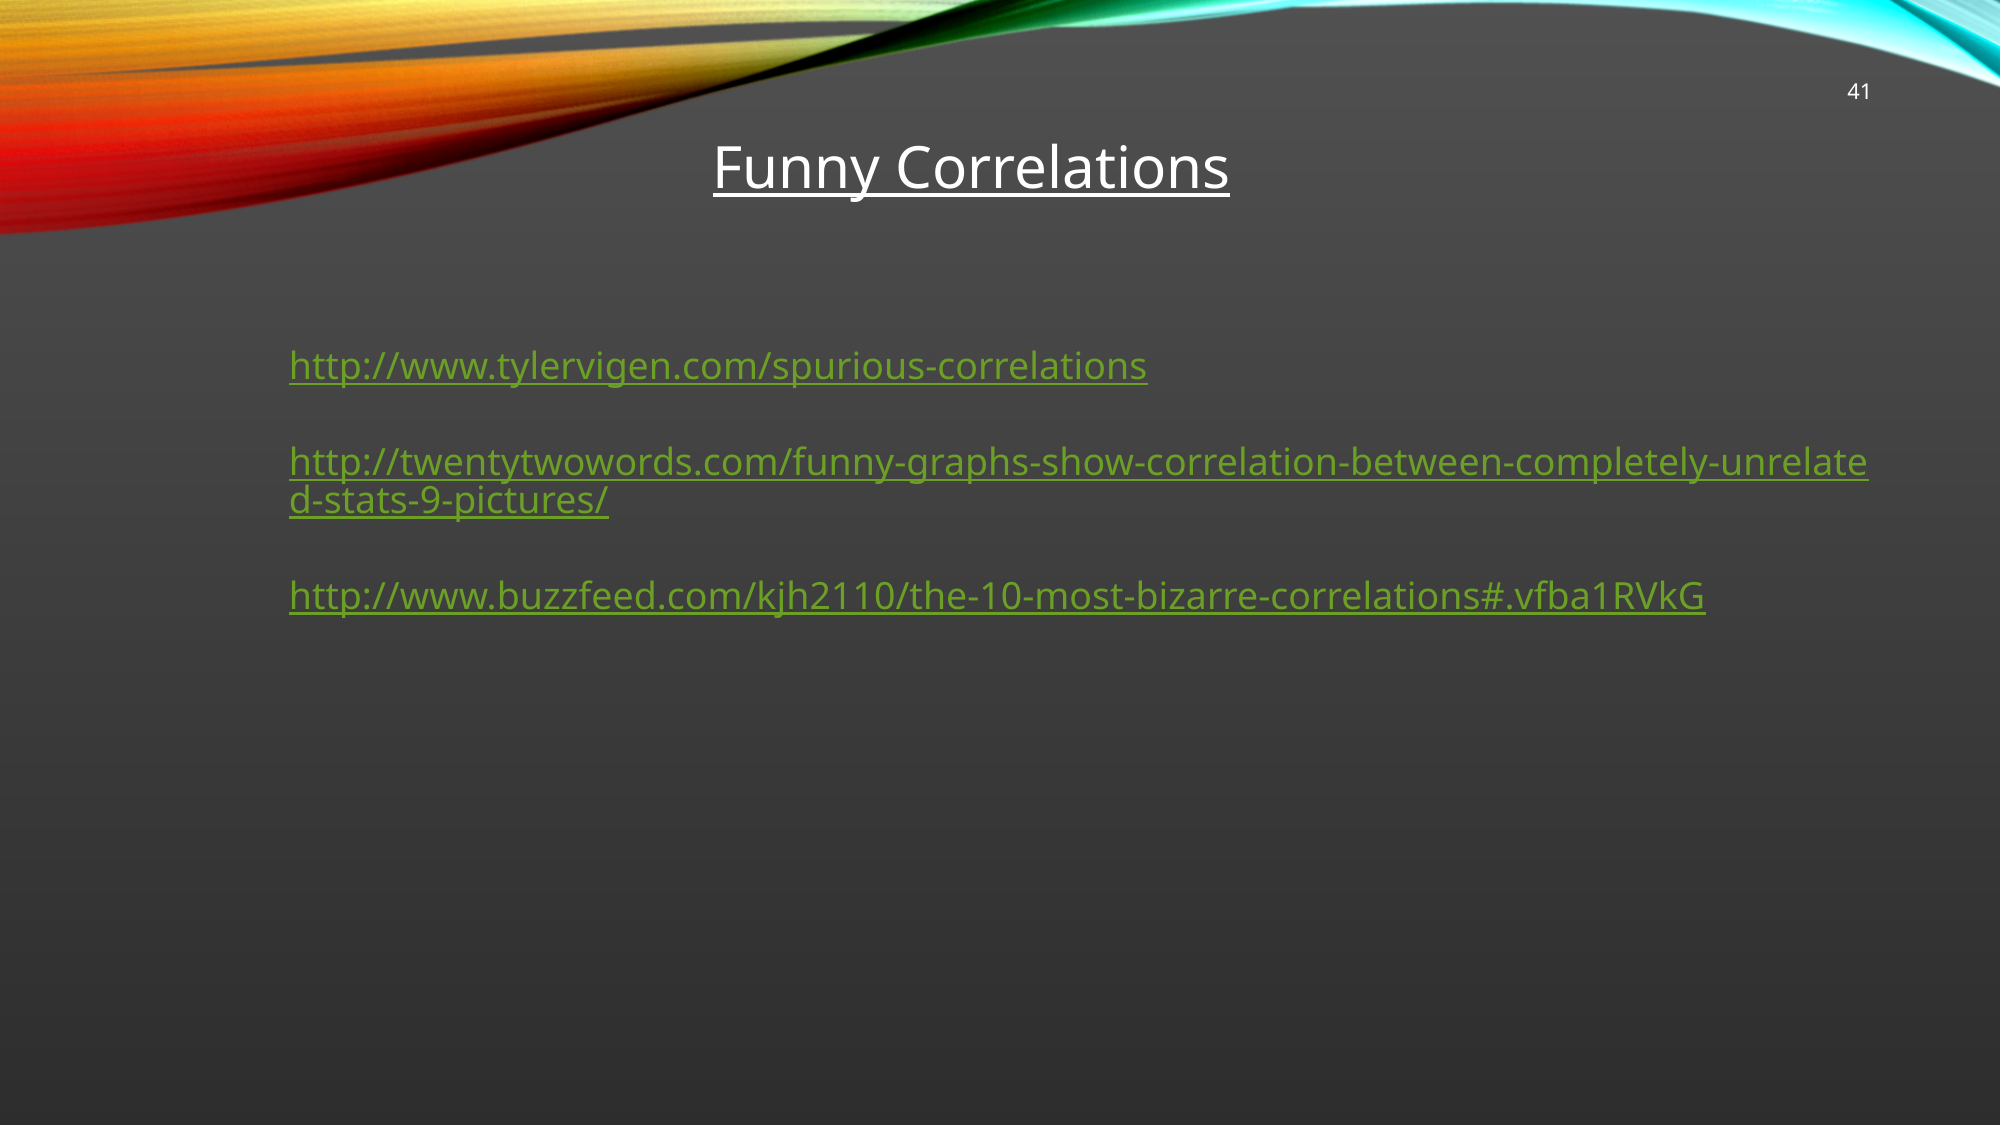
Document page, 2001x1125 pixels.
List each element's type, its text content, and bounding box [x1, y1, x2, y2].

picture [0, 0, 2000, 237]
slide_number 41 [1437, 62, 1888, 123]
text_box Funny Correlations [697, 122, 1246, 208]
text_box http://www.tylervigen.com/spurious-correlations http://twentytwowords.com/funny-graphs-show-correlation-between-completely-unrelated-stats-9-pictures/ http://www.buzzfeed.com/kjh2110/the-10-most-bizarre-correlations#.vfba1RVkG [273, 334, 1888, 593]
